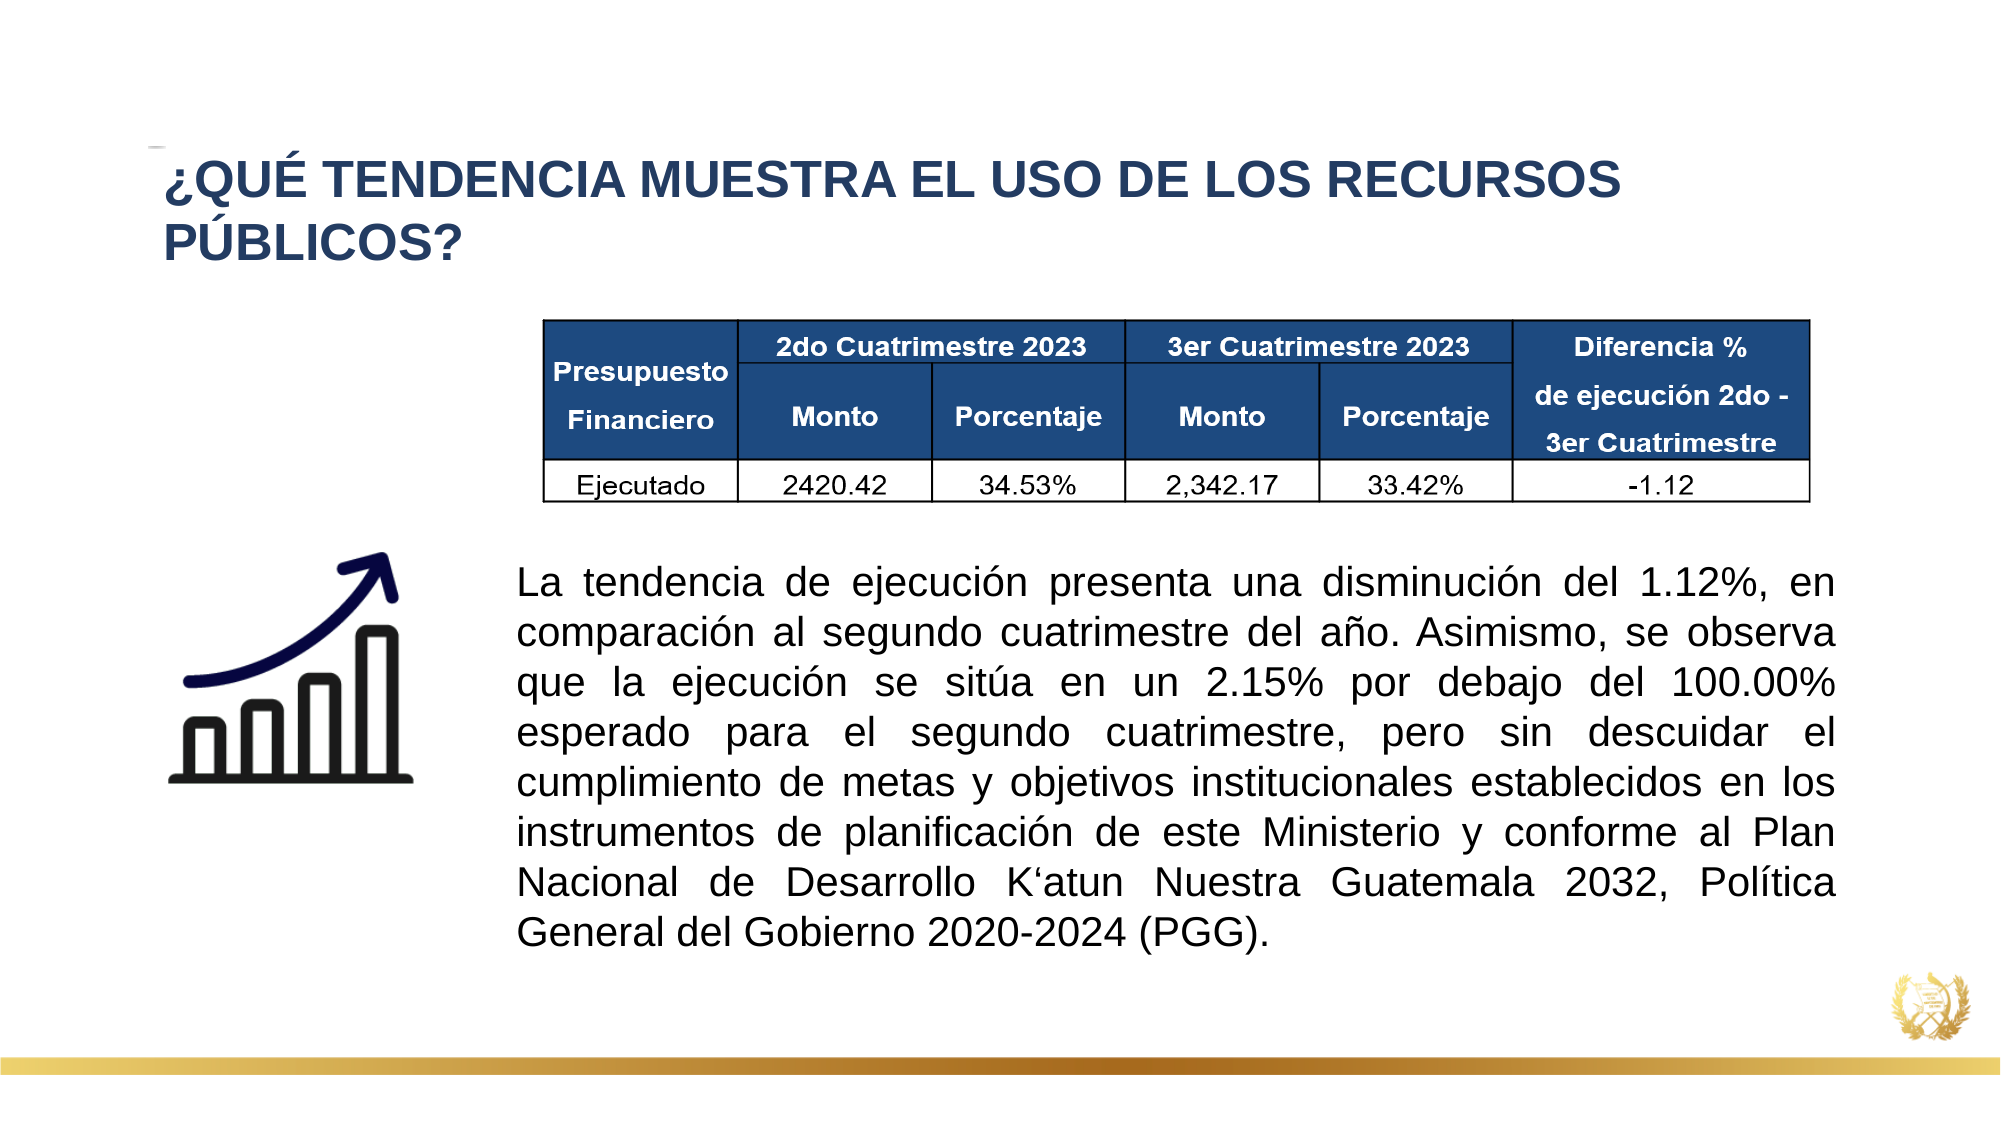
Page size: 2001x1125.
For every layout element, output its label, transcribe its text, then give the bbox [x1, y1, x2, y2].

text_box La tendencia de ejecución presenta una disminución del 1.12%, en comparación al segundo cuatrimestre del año. Asimismo, se observa que la ejecución se sitúa en un 2.15% por debajo del 100.00% esperado para el segundo cuatrimestre, pero sin descuidar el cumplimiento de metas y objetivos institucionales establecidos en los instrumentos de planificación de este Ministerio y conforme al Plan Nacional de Desarrollo K‘atun Nuestra Guatemala 2032, Política General del Gobierno 2020-2024 (PGG). [501, 547, 1852, 963]
picture [0, 0, 2001, 1125]
text_box ¿QUÉ TENDENCIA MUESTRA EL USO DE LOS RECURSOS PÚBLICOS? [148, 137, 1797, 404]
